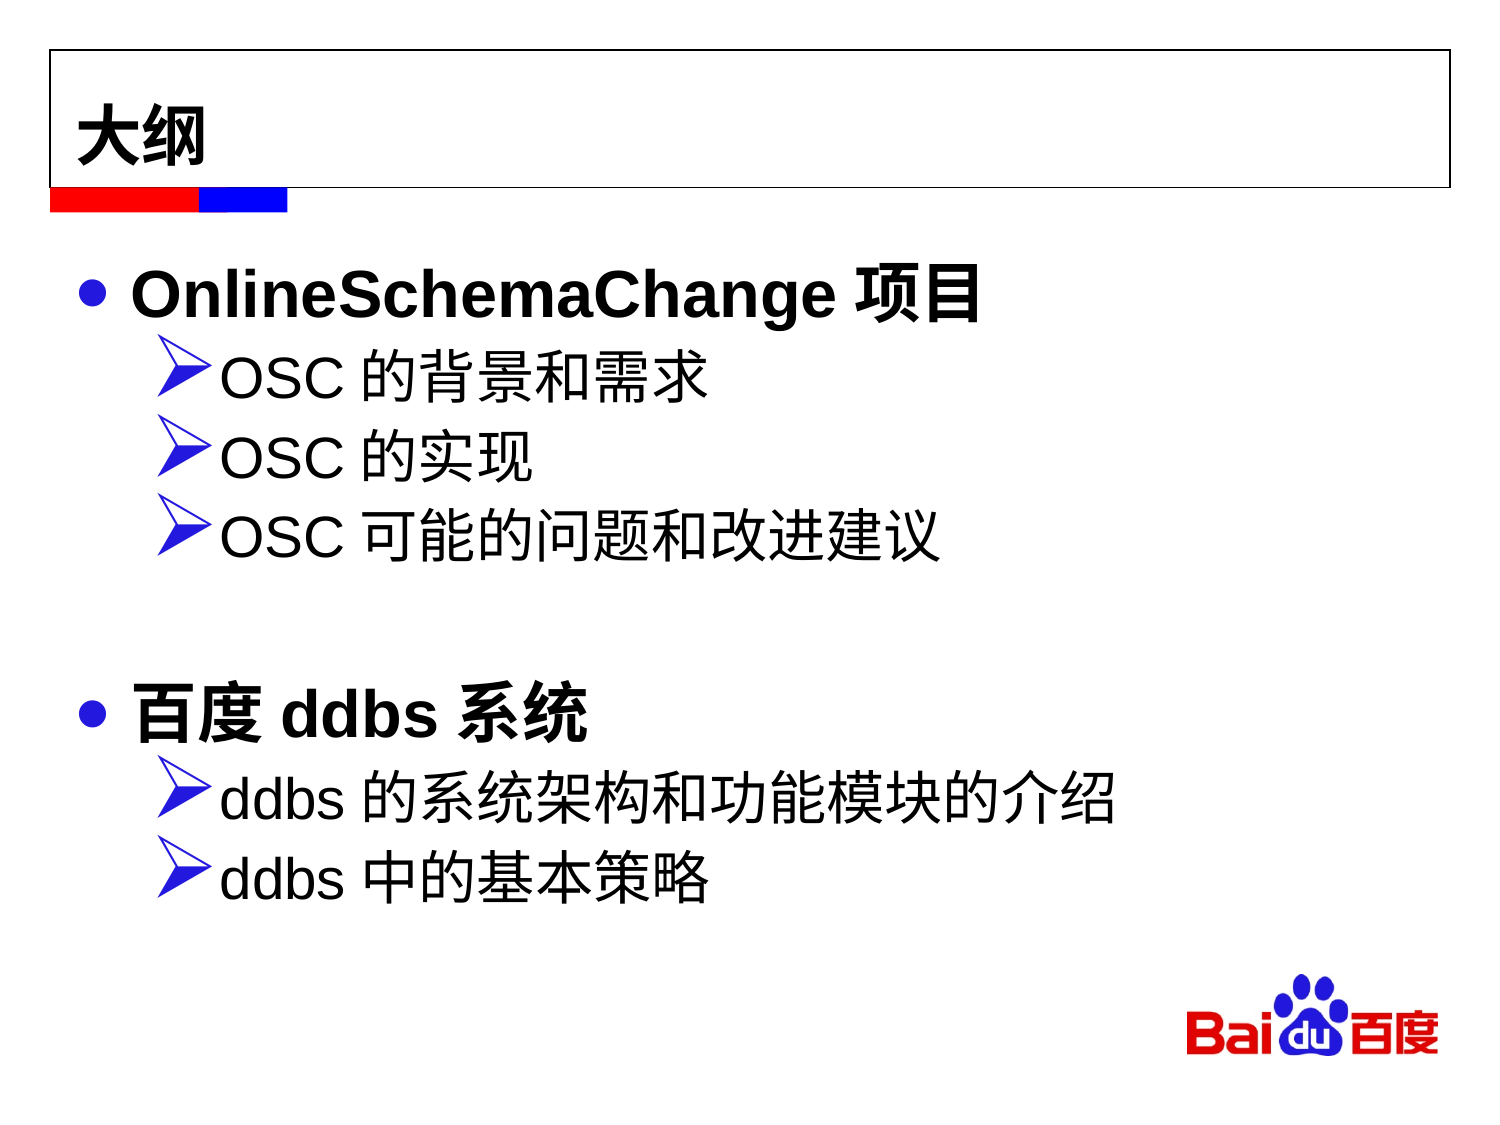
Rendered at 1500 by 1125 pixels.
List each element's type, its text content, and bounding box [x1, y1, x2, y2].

picture [1187, 974, 1438, 1056]
list OnlineSchemaChange项目 OSC的背景和需求 OSC的实现 OSC可能的问题和改进建议 百度ddbs系统 ddbs的系统架构和功能模块的介绍 ddbs中的基本策略 [74, 257, 1425, 1000]
title 大纲 [74, 44, 1425, 233]
